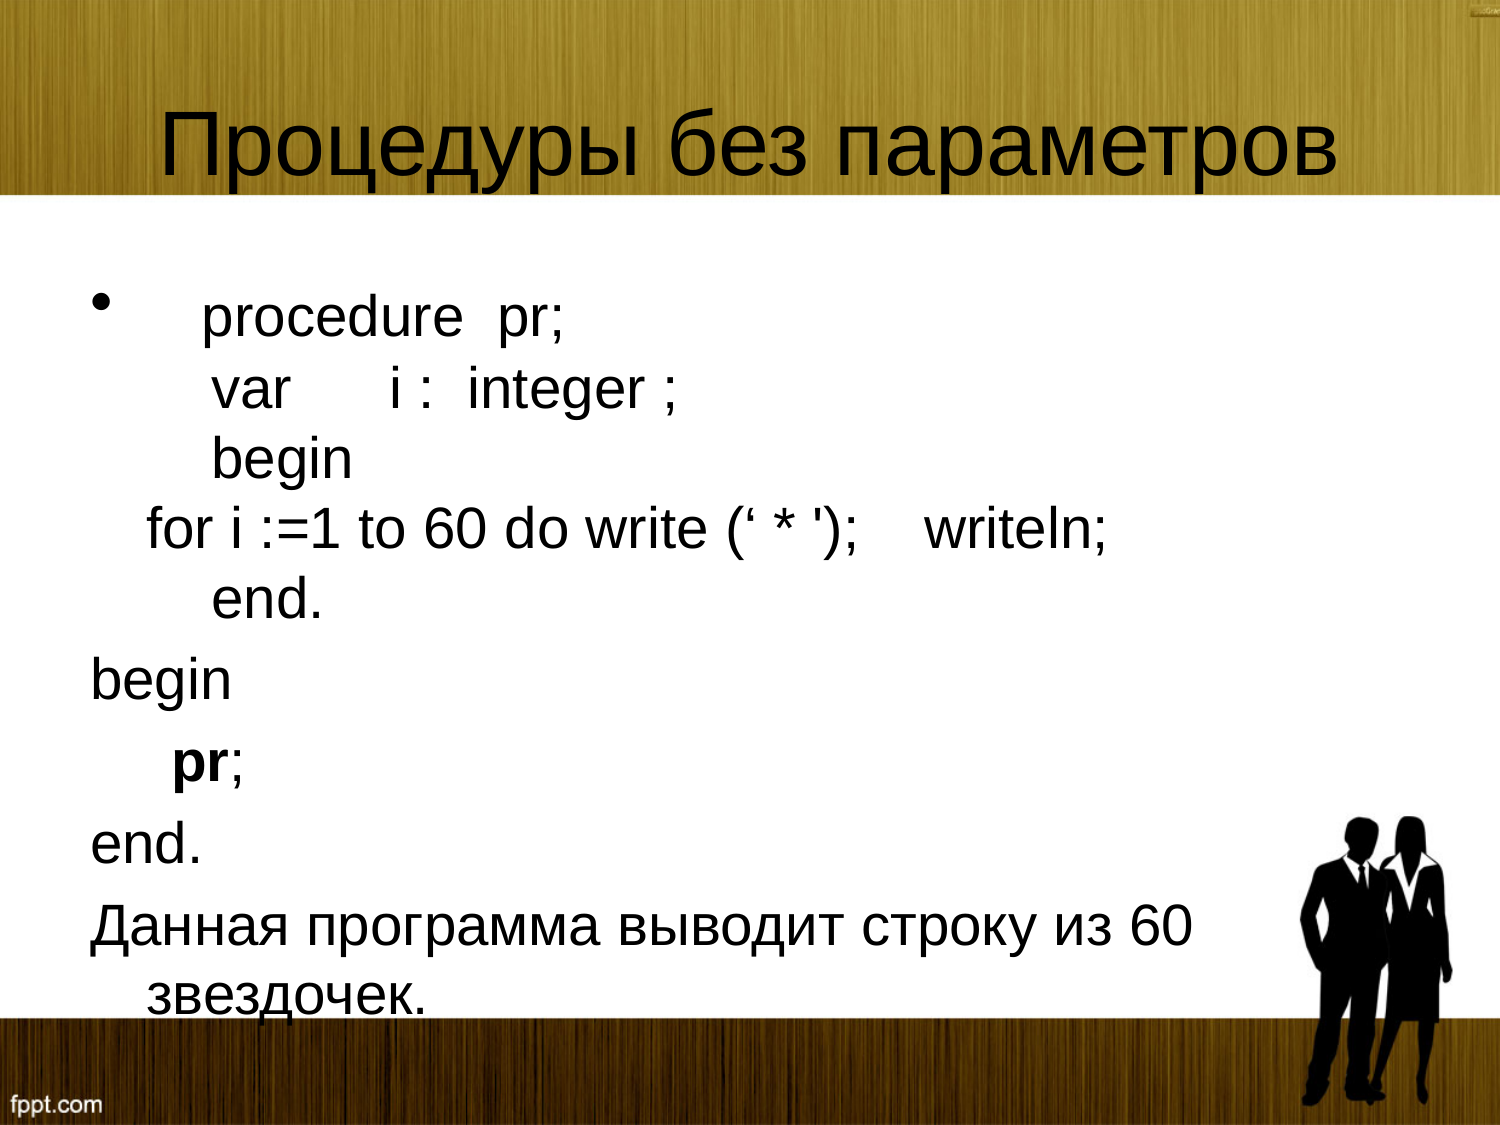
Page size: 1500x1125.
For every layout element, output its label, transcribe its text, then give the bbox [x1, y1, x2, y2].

picture [0, 0, 1500, 1125]
list procedure pr; var i : integer ; begin for i :=1 to 60 do write (‘ * '); writeln; end. begin pr; end. Данная программа выводит строку из 60 звездочек. [74, 262, 1426, 1006]
title Процедуры без параметров [74, 44, 1426, 233]
